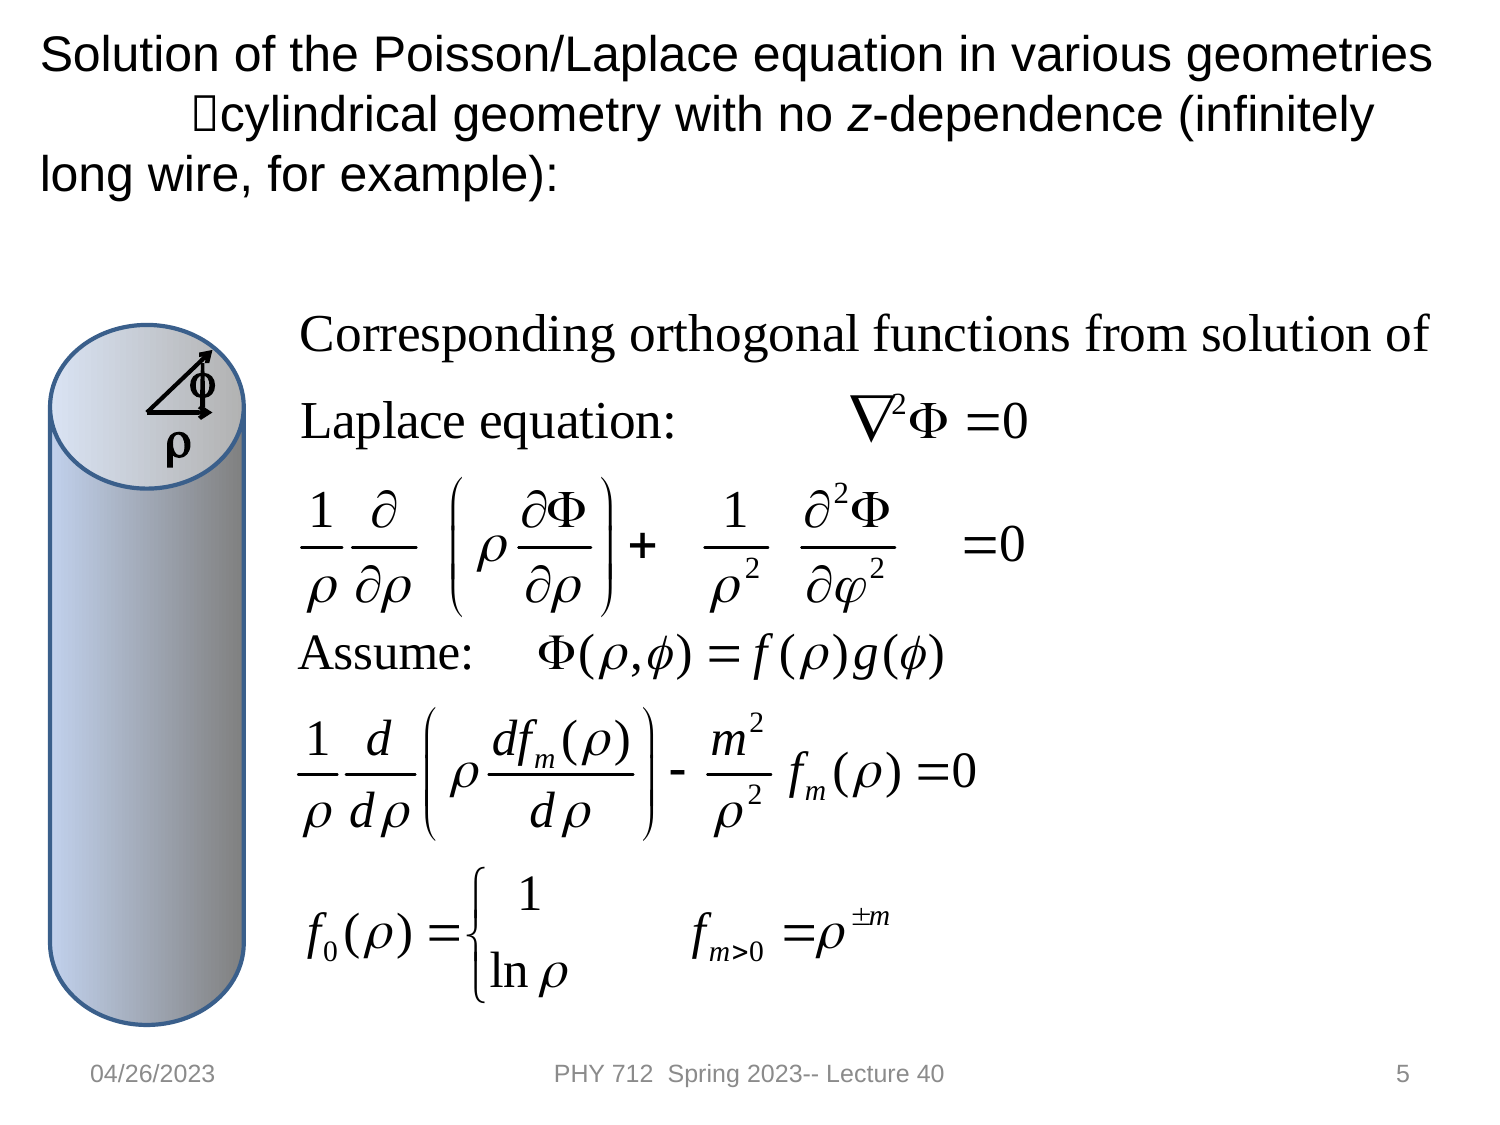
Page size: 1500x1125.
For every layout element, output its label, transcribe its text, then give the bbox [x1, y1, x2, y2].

slide_number 5 [1074, 1042, 1425, 1103]
text_box Solution of the Poisson/Laplace equation in various geometries cylindrical geometry with no z-dependence (infinitely long wire, for example): [24, 13, 1475, 209]
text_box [292, 304, 1454, 630]
footer PHY 712 Spring 2023-- Lecture 40 [512, 1042, 988, 1103]
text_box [292, 625, 983, 1013]
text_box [49, 324, 326, 1026]
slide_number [75, 1042, 425, 1103]
